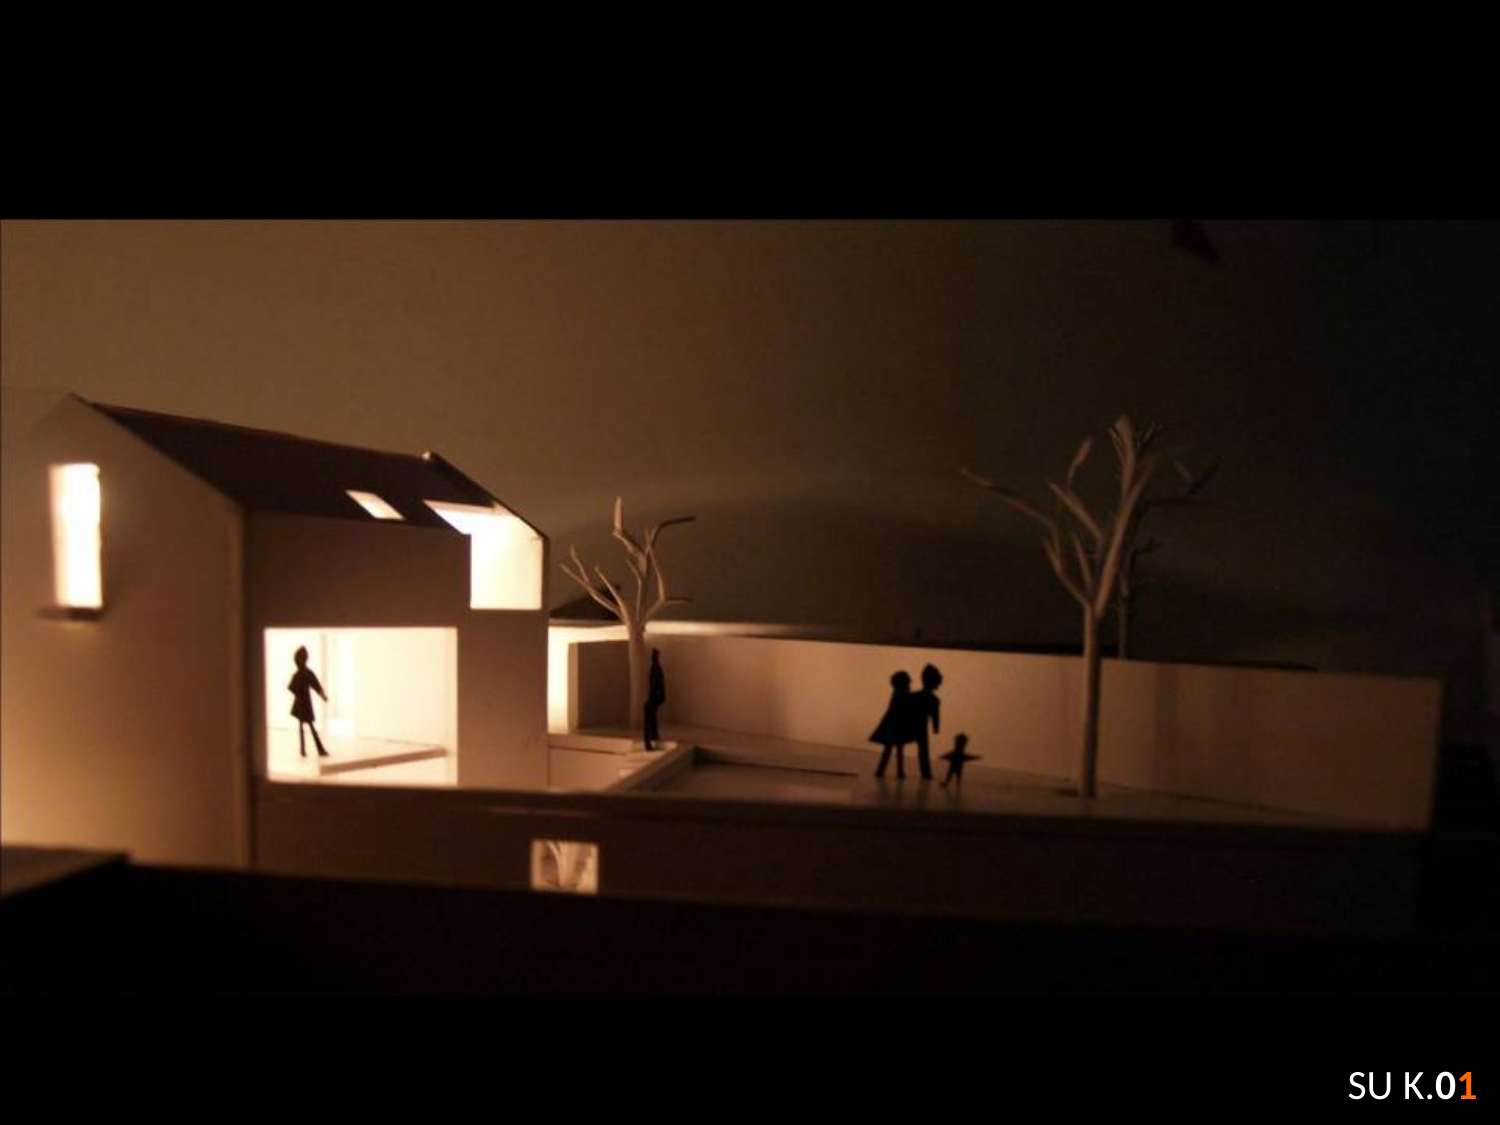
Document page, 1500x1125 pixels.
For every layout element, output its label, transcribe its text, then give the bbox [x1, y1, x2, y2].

text_box SU K.01 [1250, 1050, 1500, 1115]
picture [0, 219, 1500, 997]
